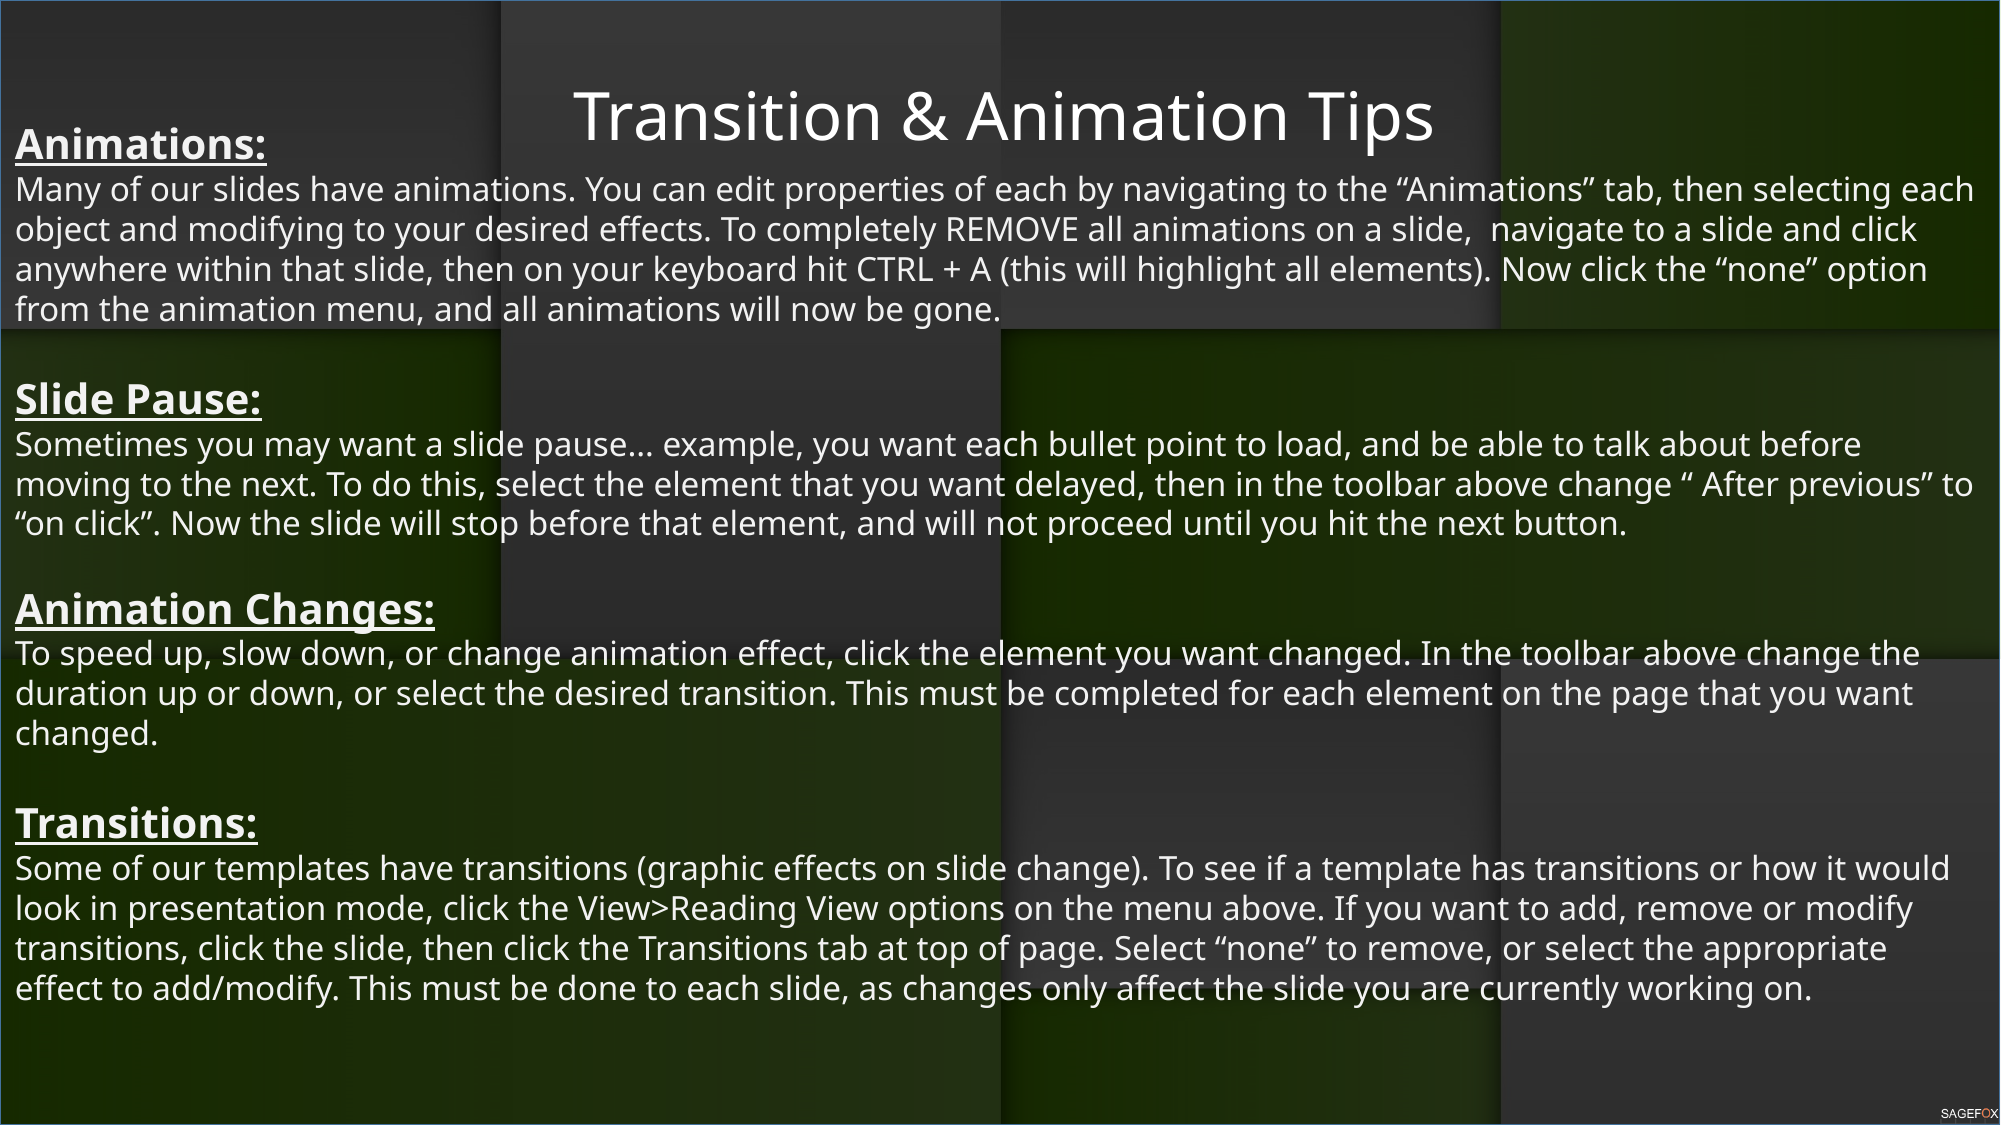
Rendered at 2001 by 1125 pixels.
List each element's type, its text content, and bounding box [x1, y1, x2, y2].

title Transition & Animation Tips [477, 59, 1532, 177]
text_box Animations: Many of our slides have animations. You can edit properties of each by navigating to the “Animations” tab, then selecting each object and modifying to your desired effects. To completely REMOVE all animations on a slide, navigate to a slide and click anywhere within that slide, then on your keyboard hit CTRL + A (this will highlight all elements). Now click the “none” option from the animation menu, and all animations will now be gone. Slide Pause: Sometimes you may want a slide pause… example, you want each bullet point to load, and be able to talk about before moving to the next. To do this, select the element that you want delayed, then in the toolbar above change “ After previous” to “on click”. Now the slide will stop before that element, and will not proceed until you hit the next button. Animation Changes: To speed up, slow down, or change animation effect, click the element you want changed. In the toolbar above change the duration up or down, or select the desired transition. This must be completed for each element on the page that you want changed. Transitions: Some of our templates have transitions (graphic effects on slide change). To see if a template has transitions or how it would look in presentation mode, click the View>Reading View options on the menu above. If you want to add, remove or modify transitions, click the slide, then click the Transitions tab at top of page. Select “none” to remove, or select the appropriate effect to add/modify. This must be done to each slide, as changes only affect the slide you are currently working on. [0, 0, 2000, 1125]
